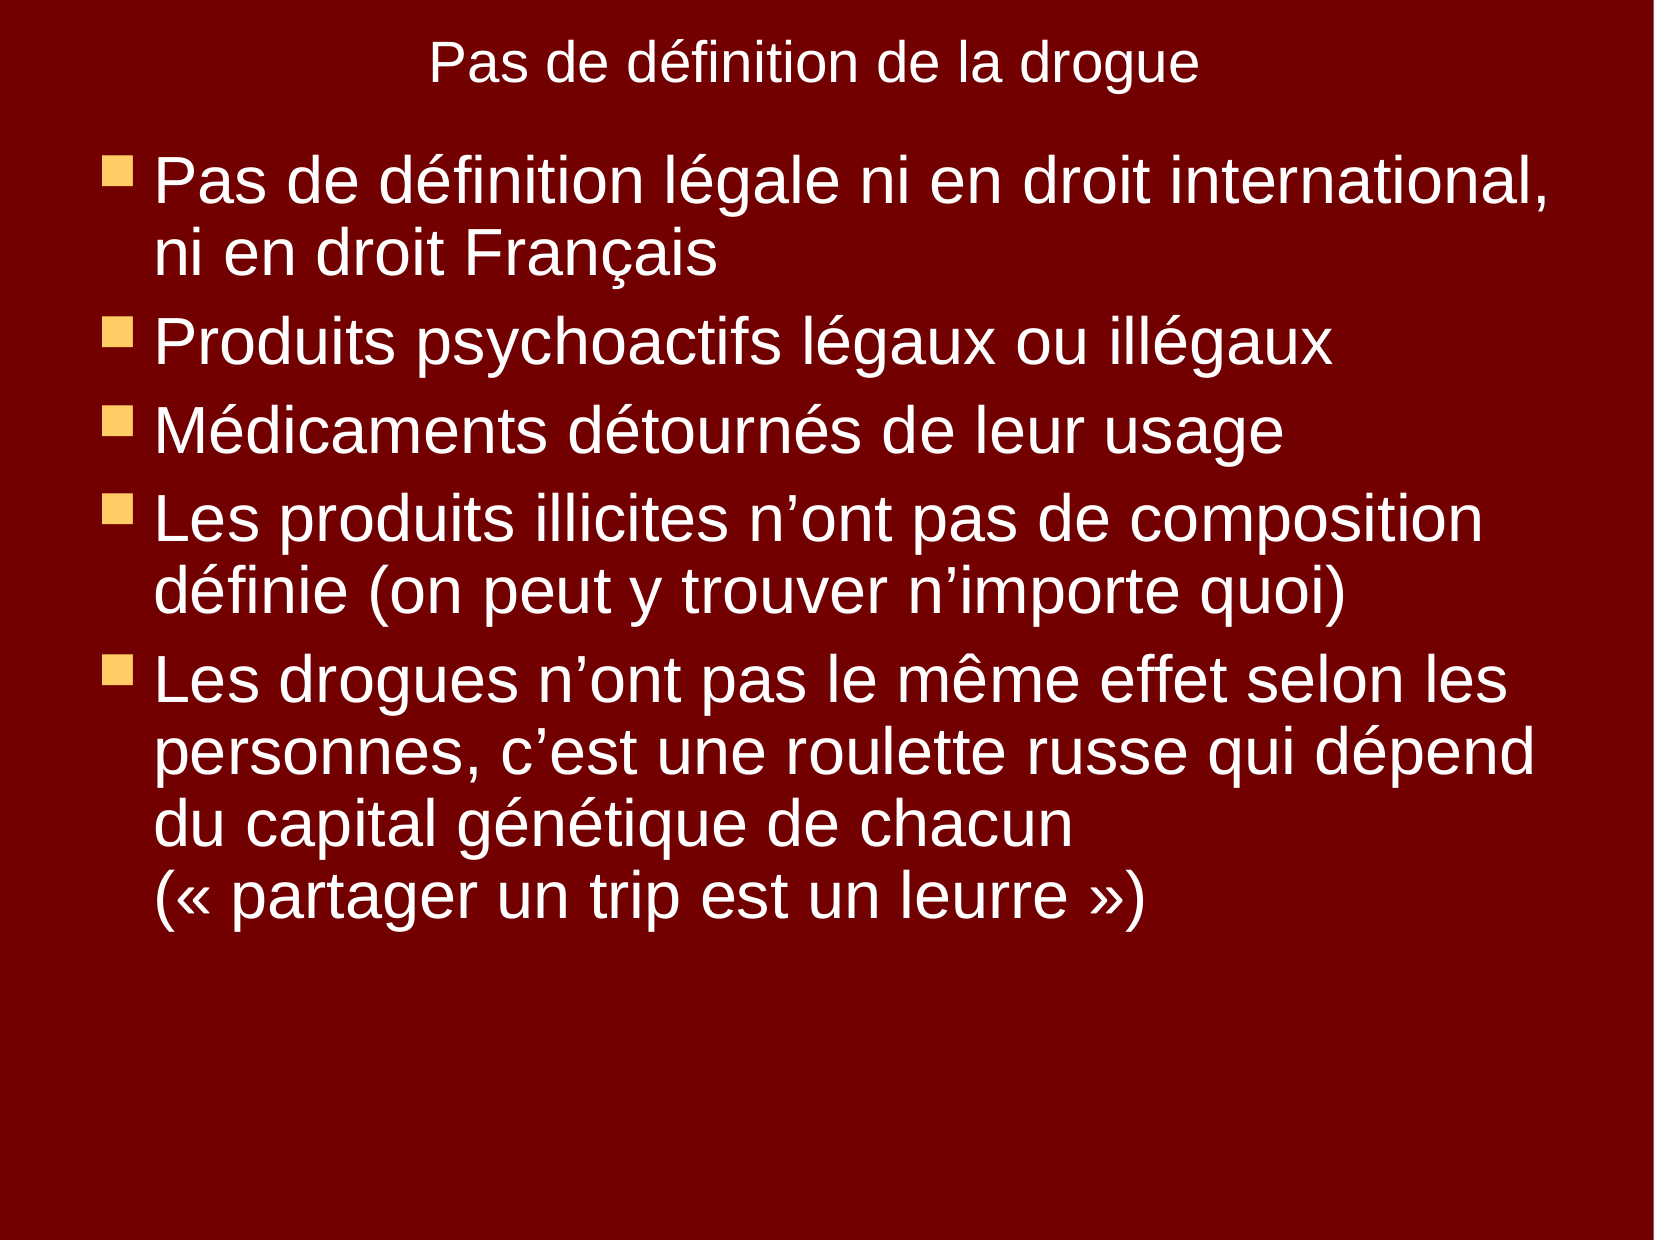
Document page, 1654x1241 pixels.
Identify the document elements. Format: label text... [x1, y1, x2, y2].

title Pas de définition de la drogue [71, 0, 1560, 163]
list Pas de définition légale ni en droit international, ni en droit Français Produits psychoactifs légaux ou illégaux Médicaments détournés de leur usage Les produits illicites n’ont pas de composition définie (on peut y trouver n’importe quoi) Les drogues n’ont pas le même effet selon les personnes, c’est une roulette russe qui dépend du capital génétique de chacun (« partager un trip est un leurre ») [82, 138, 1571, 1103]
